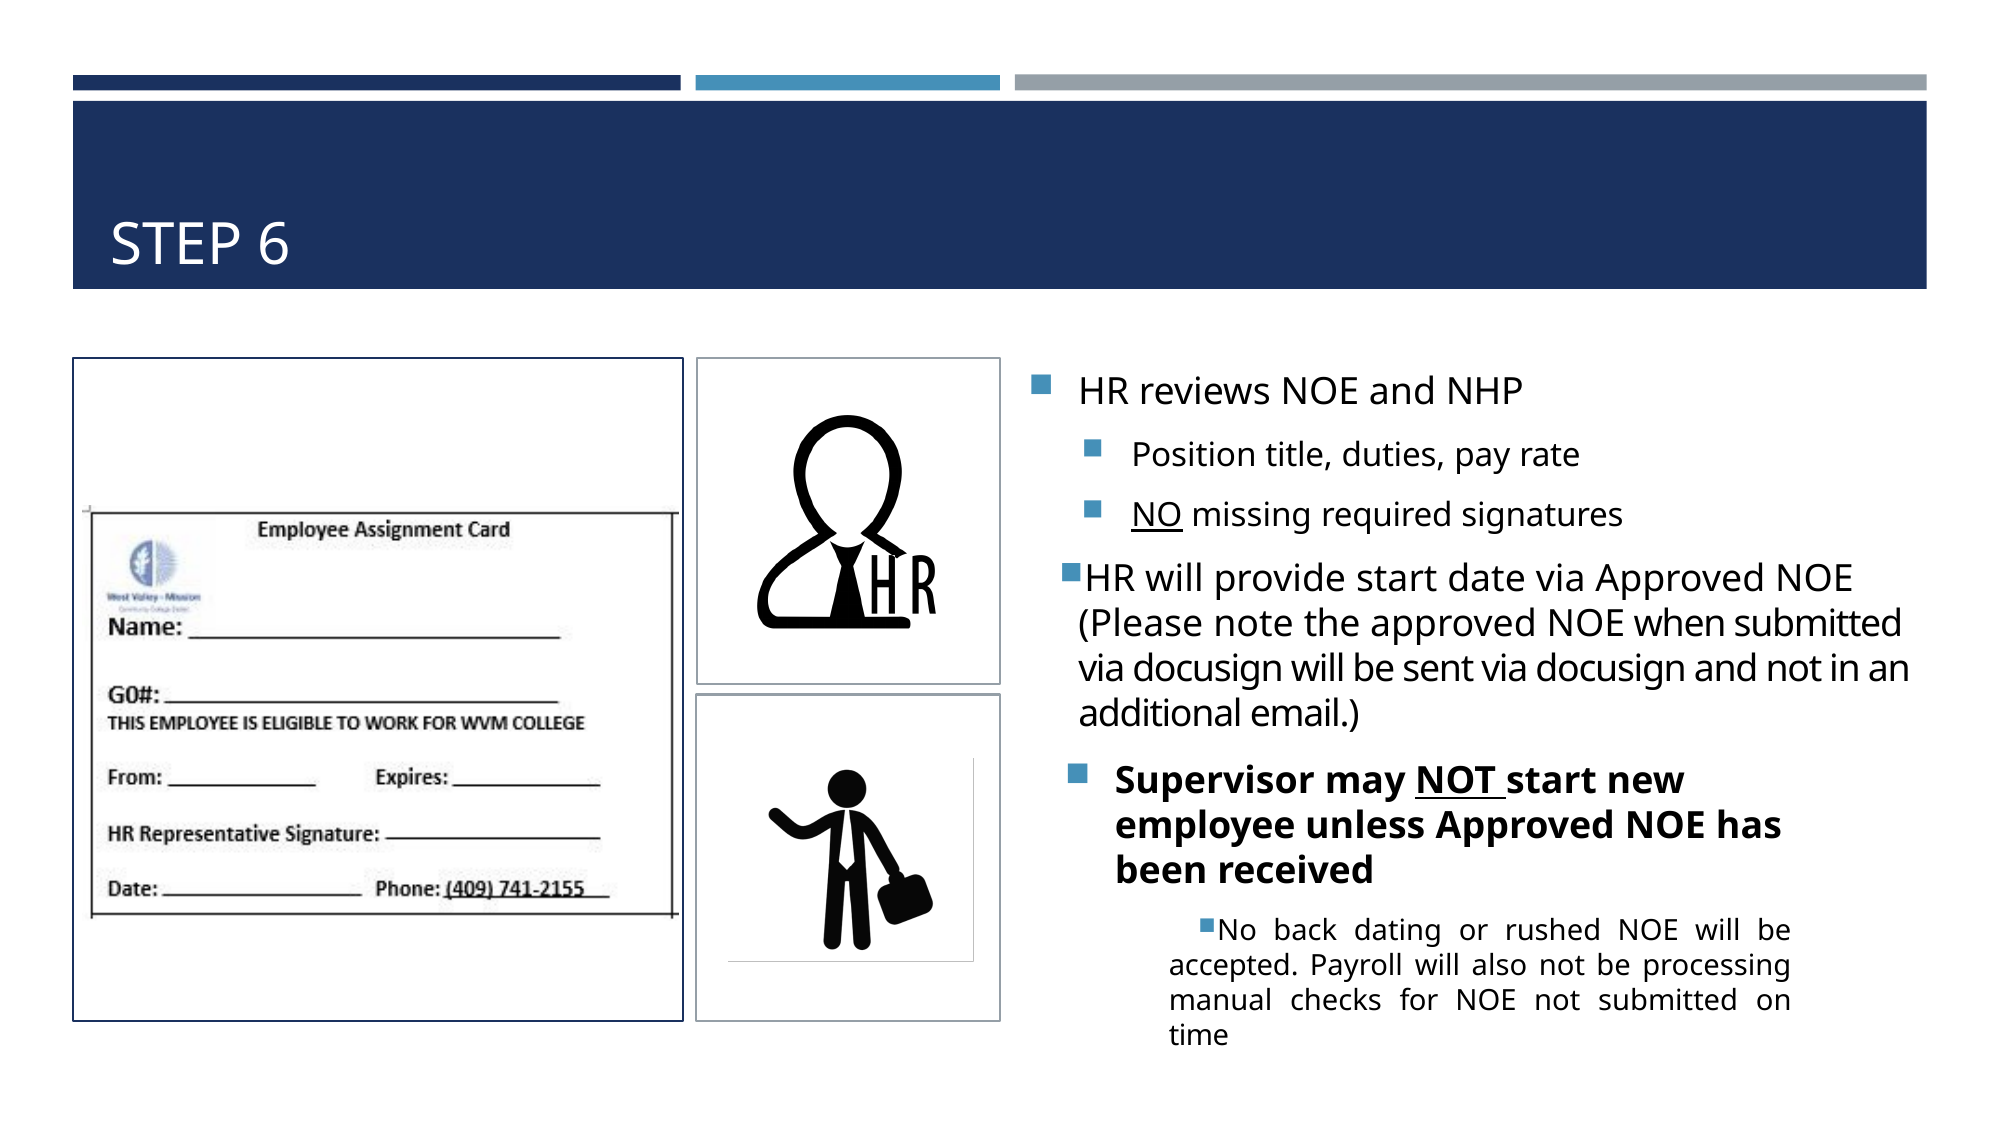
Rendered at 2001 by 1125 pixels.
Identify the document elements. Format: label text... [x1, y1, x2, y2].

text_box [695, 75, 1000, 91]
text_box [1014, 74, 1927, 91]
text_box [694, 693, 1002, 1023]
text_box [71, 356, 685, 1023]
text_box HR reviews NOE and NHP Position title, duties, pay rate NO missing required signatures HR will provide start date via Approved NOE (Please note the approved NOE when submitted via docusign will be sent via docusign and not in an additional email.) [1025, 341, 1916, 735]
title STEP 6 [73, 100, 1927, 289]
text_box [73, 75, 681, 91]
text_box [695, 356, 1002, 686]
text_box Supervisor may NOT start new employee unless Approved NOE has been received No back dating or rushed NOE will be accepted. Payroll will also not be processing manual checks for NOE not submitted on time [1062, 754, 1845, 1052]
